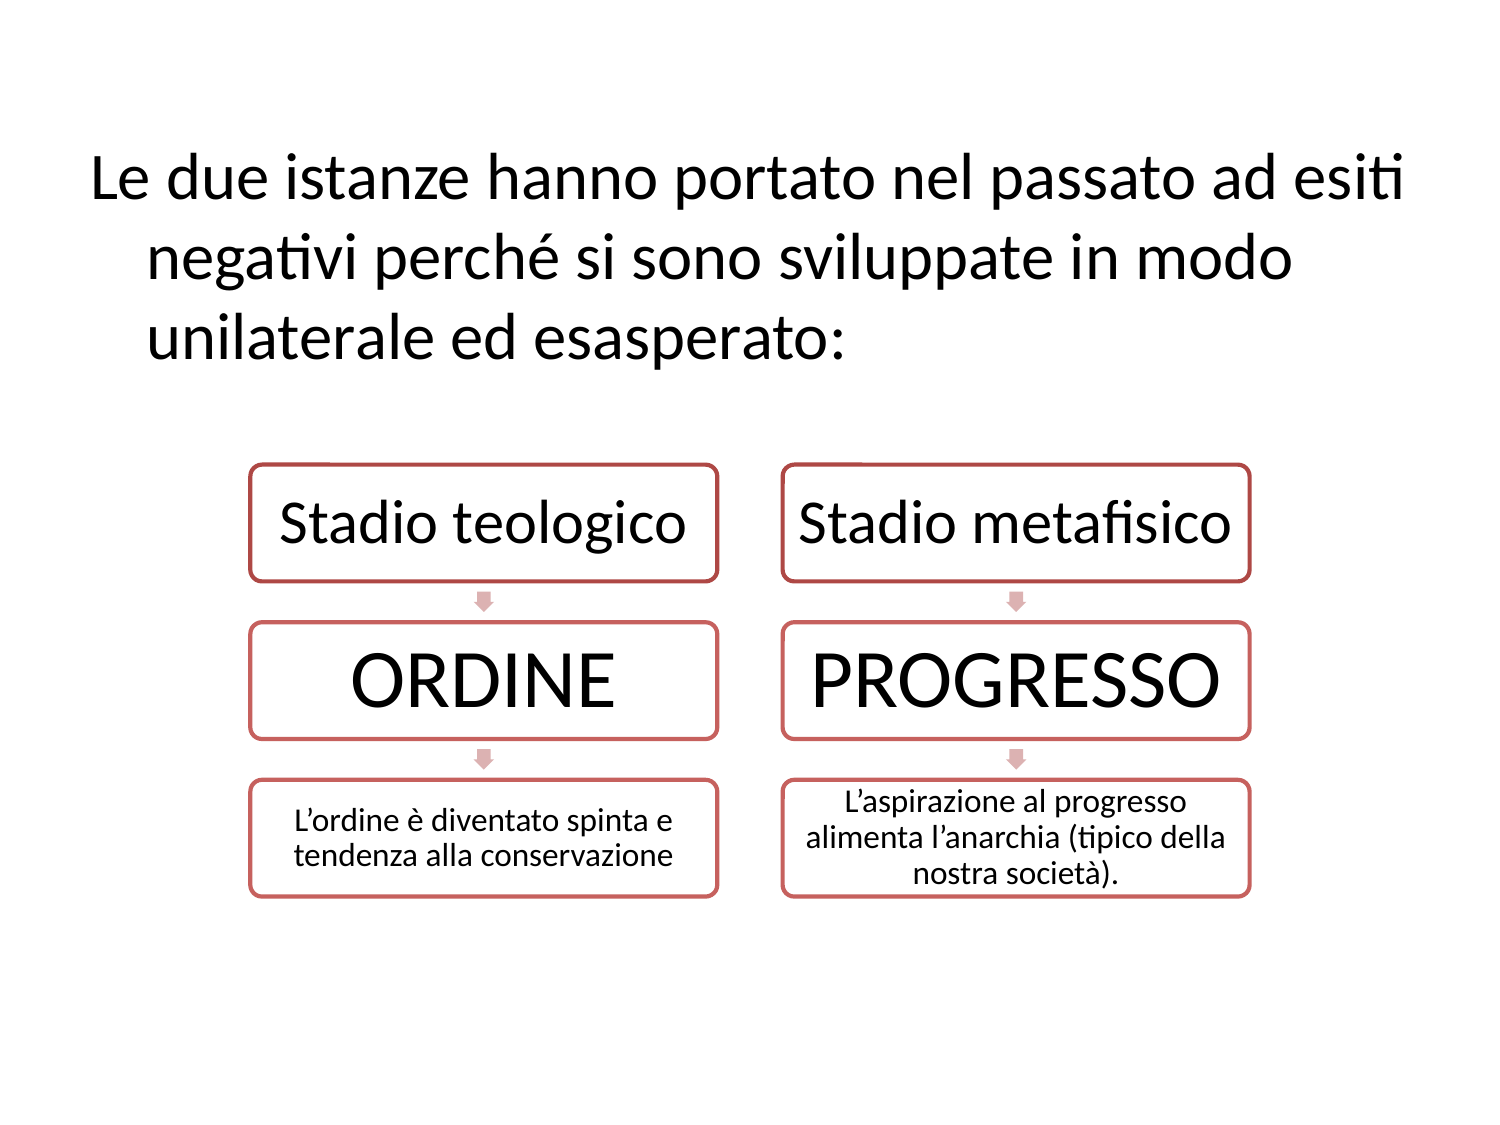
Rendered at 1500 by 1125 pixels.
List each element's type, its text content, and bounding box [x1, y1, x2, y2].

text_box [249, 408, 1251, 953]
list Le due istanze hanno portato nel passato ad esiti negativi perché si sono sviluppate in modo unilaterale ed esasperato: [75, 125, 1425, 1005]
